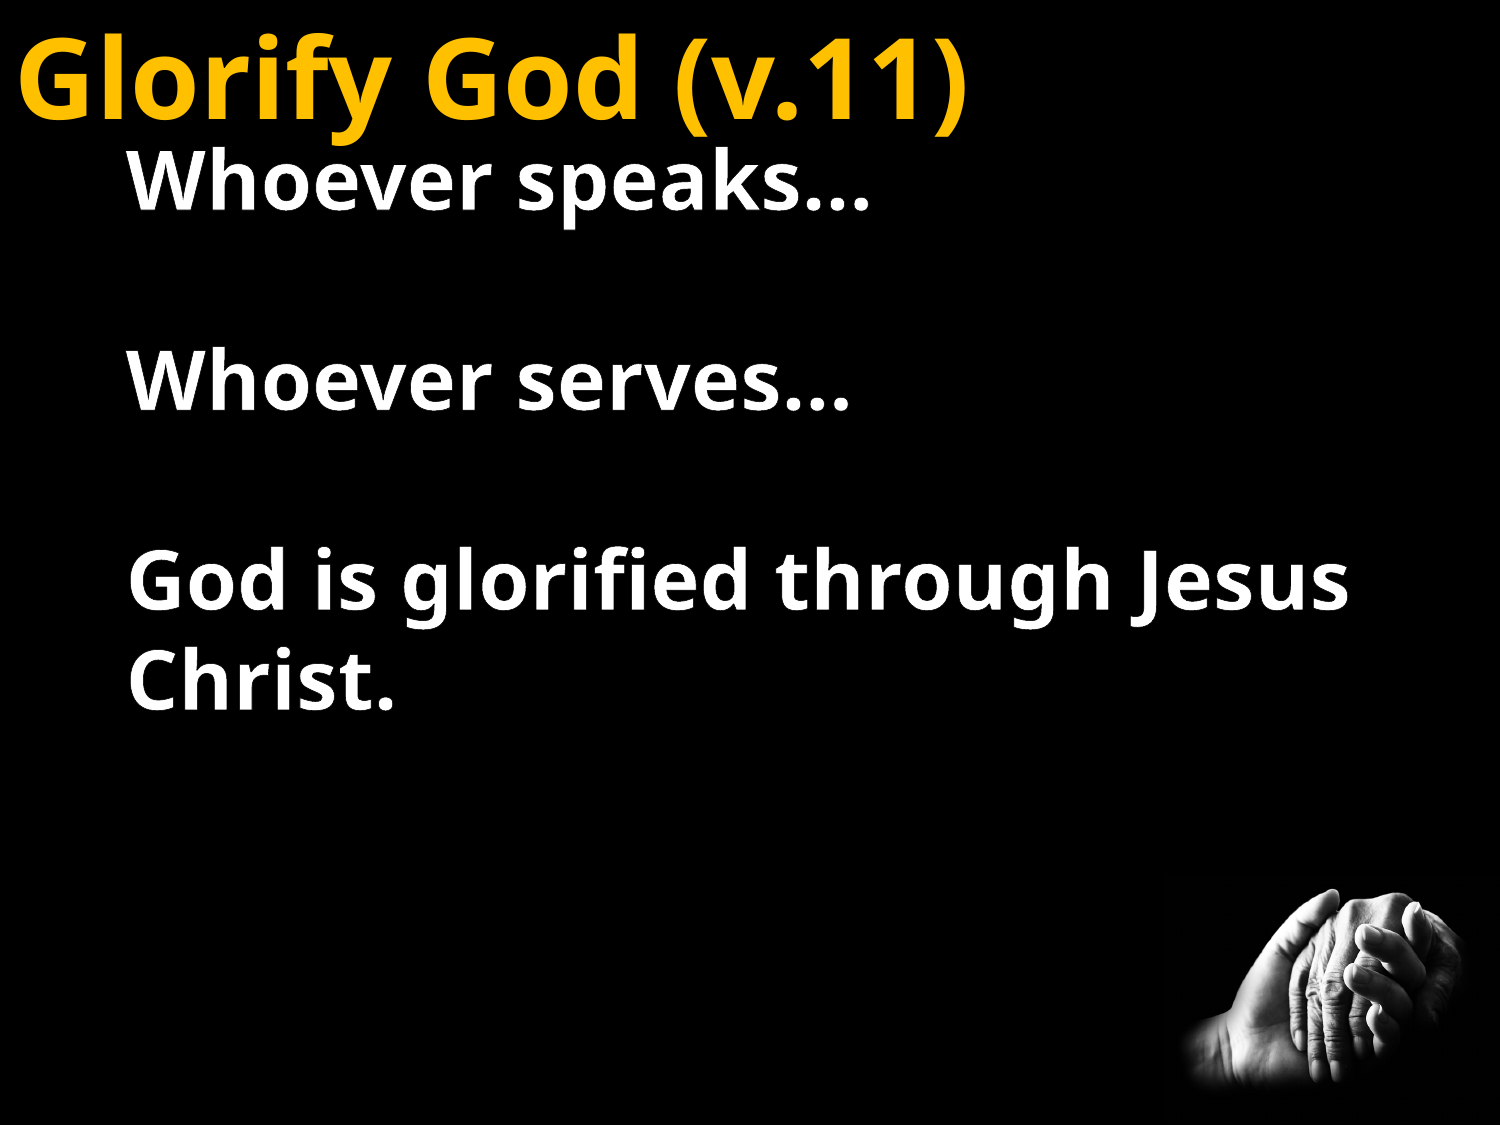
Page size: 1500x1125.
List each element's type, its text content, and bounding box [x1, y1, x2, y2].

picture [1161, 874, 1500, 1125]
text_box Glorify God (v.11) [0, 0, 1360, 150]
text_box Whoever speaks… Whoever serves… God is glorified through Jesus Christ. [110, 119, 1500, 734]
